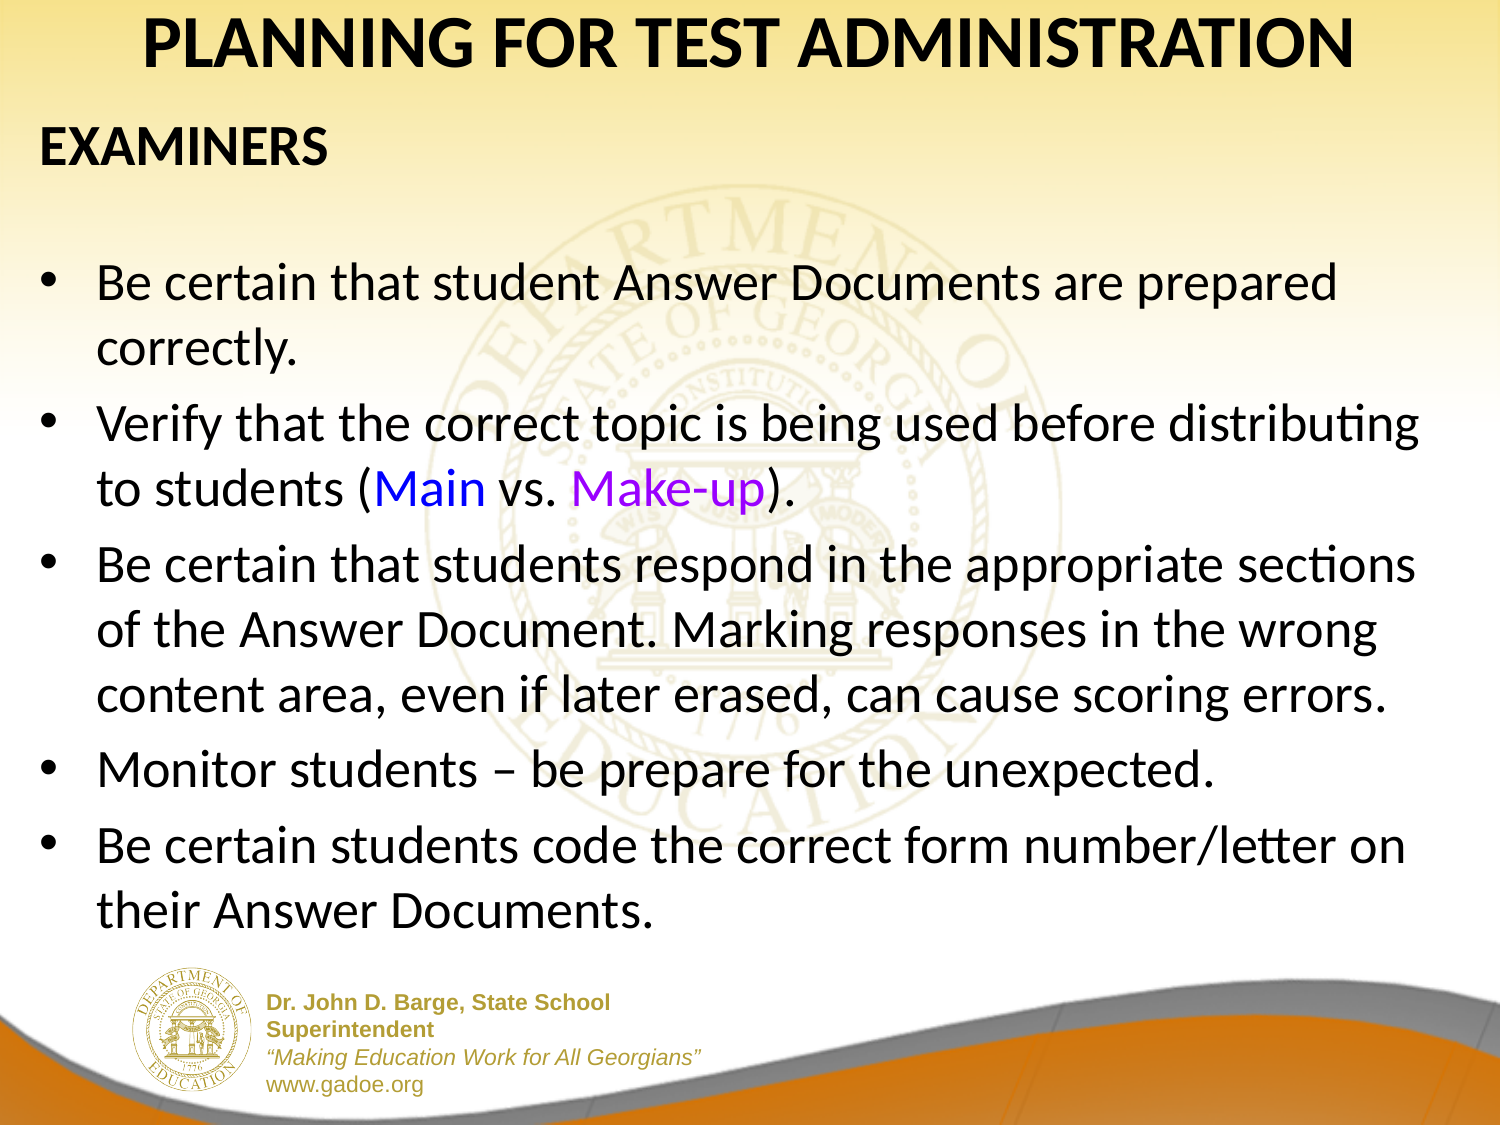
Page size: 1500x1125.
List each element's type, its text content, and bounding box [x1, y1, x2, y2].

list EXAMINERS Be certain that student Answer Documents are prepared correctly. Verify that the correct topic is being used before distributing to students (Main vs. Make-up). Be certain that students respond in the appropriate sections of the Answer Document. Marking responses in the wrong content area, even if later erased, can cause scoring errors. Monitor students – be prepare for the unexpected. Be certain students code the correct form number/letter on their Answer Documents. [24, 99, 1463, 900]
title PLANNING FOR TEST ADMINISTRATION [75, 0, 1425, 99]
picture [0, 0, 1500, 1125]
